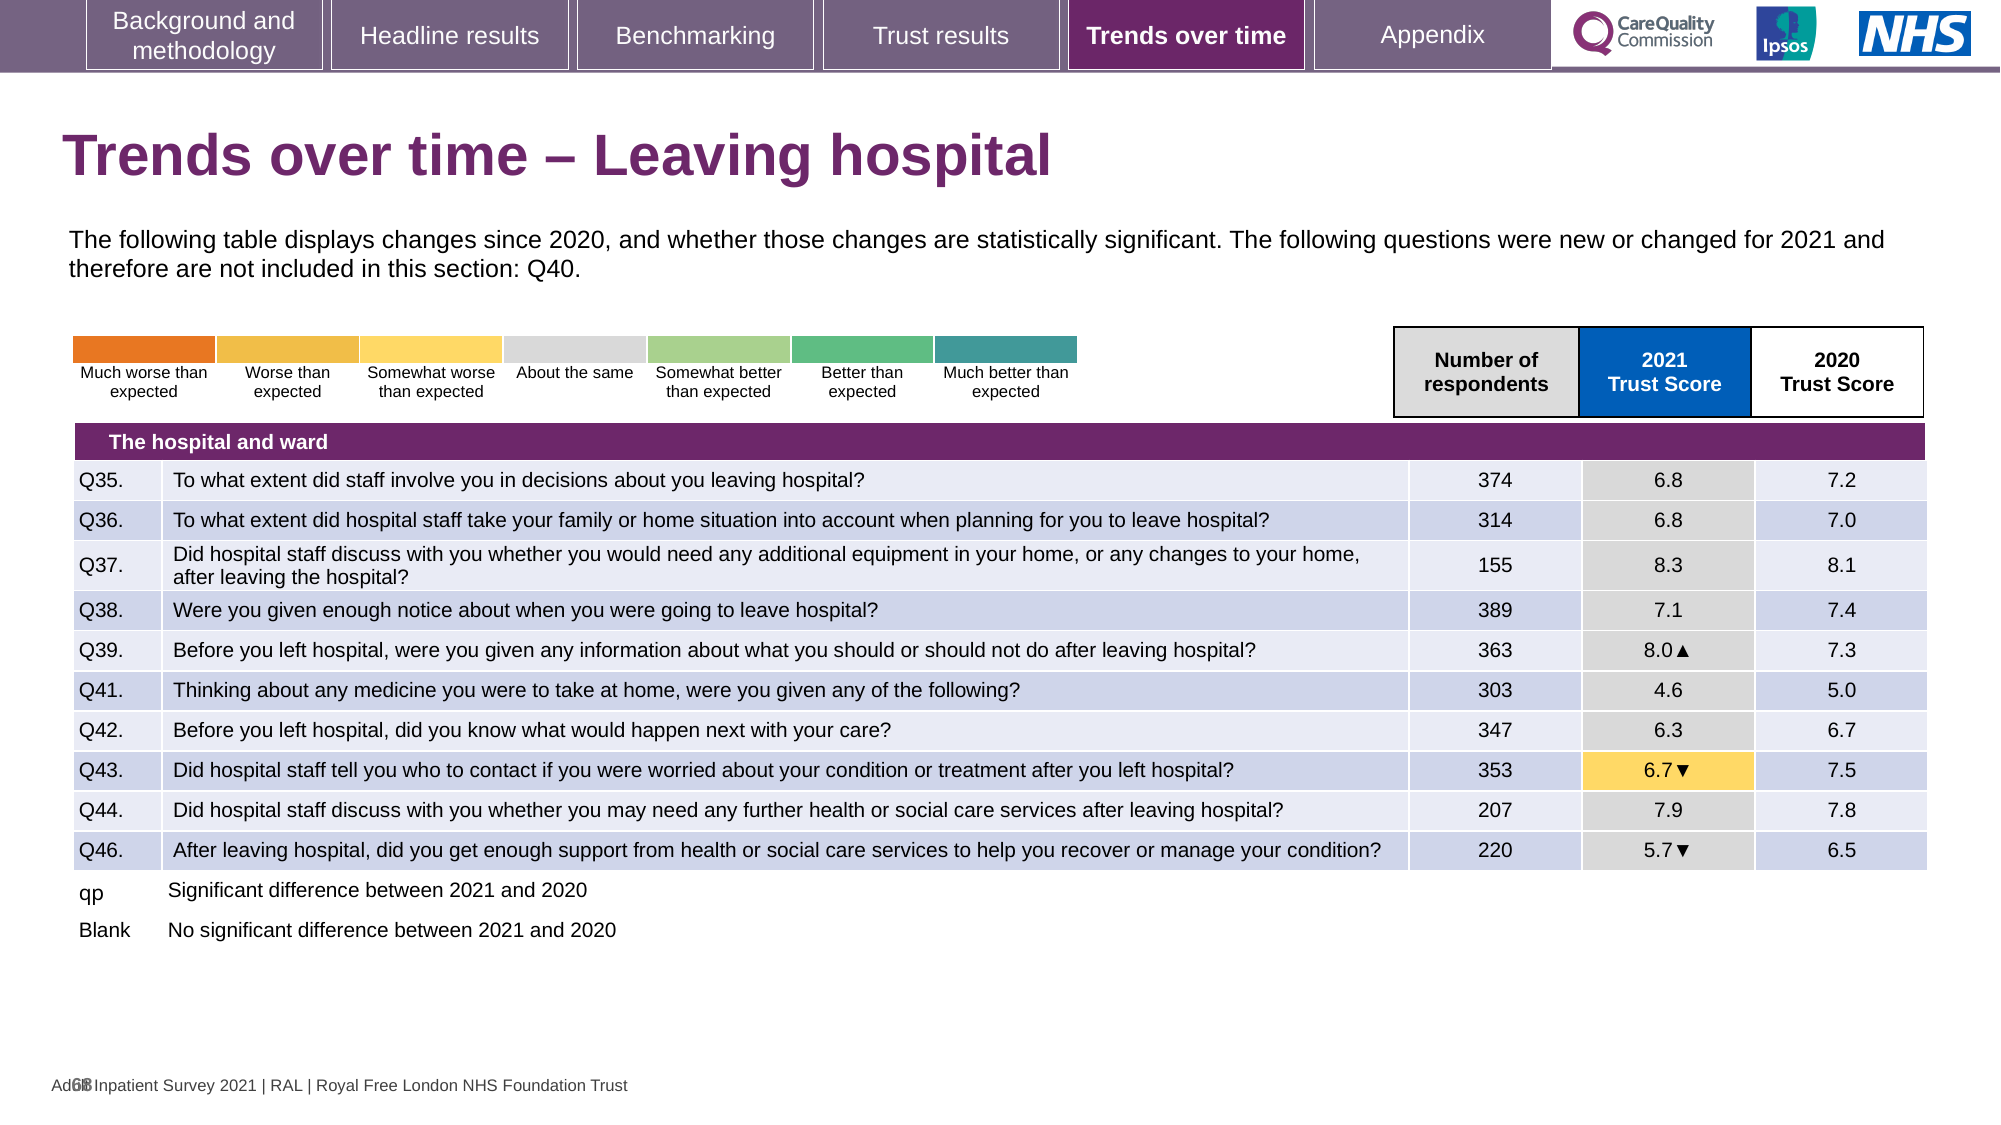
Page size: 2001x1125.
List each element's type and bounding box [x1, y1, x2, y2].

table_cell [1756, 792, 1927, 830]
text_box [68, 223, 1901, 327]
table_header [1580, 328, 1750, 416]
table_cell [1583, 752, 1754, 790]
table_cell [1410, 591, 1581, 630]
table_header [163, 461, 1408, 500]
table_cell [1583, 591, 1754, 630]
table_cell [74, 832, 161, 870]
table_cell [1756, 832, 1927, 870]
table_cell [74, 672, 161, 710]
table_header [1395, 328, 1578, 416]
table_cell [1756, 752, 1927, 790]
table_cell [1756, 591, 1927, 630]
table_cell [1756, 541, 1927, 590]
table_cell [163, 672, 1408, 710]
table_cell [1410, 631, 1581, 670]
table_header [74, 461, 161, 500]
table_cell [1583, 712, 1754, 750]
table_cell [1583, 631, 1754, 670]
table_cell [1583, 501, 1754, 540]
table_cell [1410, 832, 1581, 870]
table_cell [1756, 672, 1927, 710]
table_cell [74, 541, 161, 590]
table_cell [74, 591, 161, 630]
table_cell [1583, 541, 1754, 590]
table_cell [73, 872, 1928, 910]
table_header [75, 423, 1925, 460]
table_cell [163, 591, 1408, 630]
table_header [1756, 461, 1927, 500]
table_cell [74, 501, 161, 540]
picture [1859, 11, 1971, 56]
table_cell [1410, 712, 1581, 750]
title [62, 81, 1936, 189]
table_cell [1583, 792, 1754, 830]
table_cell [163, 541, 1408, 590]
table_cell [163, 752, 1408, 790]
chart [0, 0, 334, 84]
table_cell [1583, 672, 1754, 710]
table_cell [163, 631, 1408, 670]
table_cell [163, 792, 1408, 830]
table_cell [163, 712, 1408, 750]
table_cell [163, 501, 1408, 540]
table_cell [73, 912, 1928, 951]
table_cell [1410, 672, 1581, 710]
table_cell [1410, 752, 1581, 790]
table_cell [1410, 541, 1581, 590]
table_cell [1583, 832, 1754, 870]
slide_number [71, 1035, 122, 1095]
table_cell [74, 752, 161, 790]
picture [1756, 6, 1817, 61]
picture [1573, 11, 1715, 56]
table_cell [163, 832, 1408, 870]
table_header [68, 327, 1393, 417]
table_header [1752, 328, 1923, 416]
table_cell [1410, 792, 1581, 830]
table_cell [1410, 501, 1581, 540]
table_cell [1756, 631, 1927, 670]
table_cell [1756, 501, 1927, 540]
table_cell [74, 712, 161, 750]
table_header [1583, 461, 1754, 500]
table_cell [74, 792, 161, 830]
table_header [1410, 461, 1581, 500]
table_cell [74, 631, 161, 670]
table_cell [1756, 712, 1927, 750]
